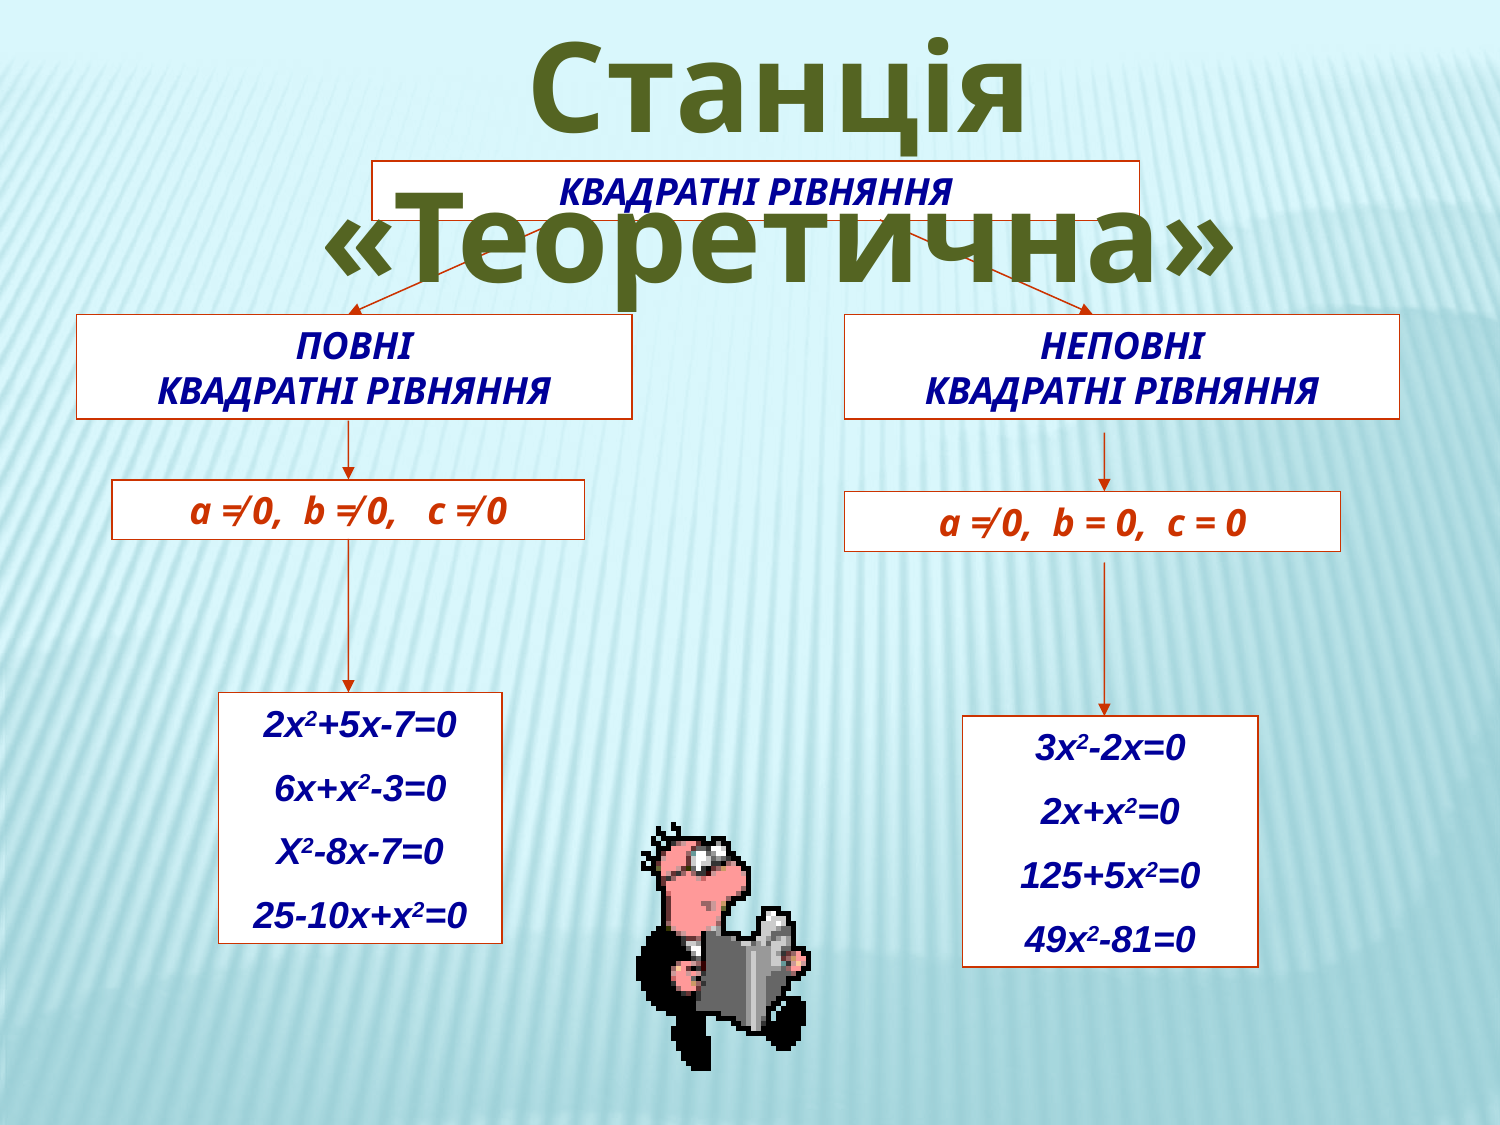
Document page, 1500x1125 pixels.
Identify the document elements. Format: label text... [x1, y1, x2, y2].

text_box [1098, 562, 1111, 715]
text_box а ≠ 0, b = 0, с = 0 [844, 491, 1341, 552]
text_box [1098, 432, 1111, 491]
picture [631, 821, 811, 1071]
text_box [342, 420, 355, 479]
text_box ПОВНІ КВАДРАТНІ РІВНЯННЯ [76, 314, 632, 420]
text_box [342, 538, 355, 692]
text_box 2х2+5х-7=0 6х+х2-3=0 Х2-8х-7=0 25-10х+х2=0 [218, 692, 502, 944]
text_box НЕПОВНІ КВАДРАТНІ РІВНЯННЯ [844, 314, 1400, 420]
text_box а ≠ 0, b ≠ 0, с ≠ 0 [112, 479, 585, 540]
text_box 3х2-2х=0 2х+х2=0 125+5х2=0 49х2-81=0 [962, 715, 1258, 968]
text_box Станція «Теоретична» [277, 0, 1282, 360]
